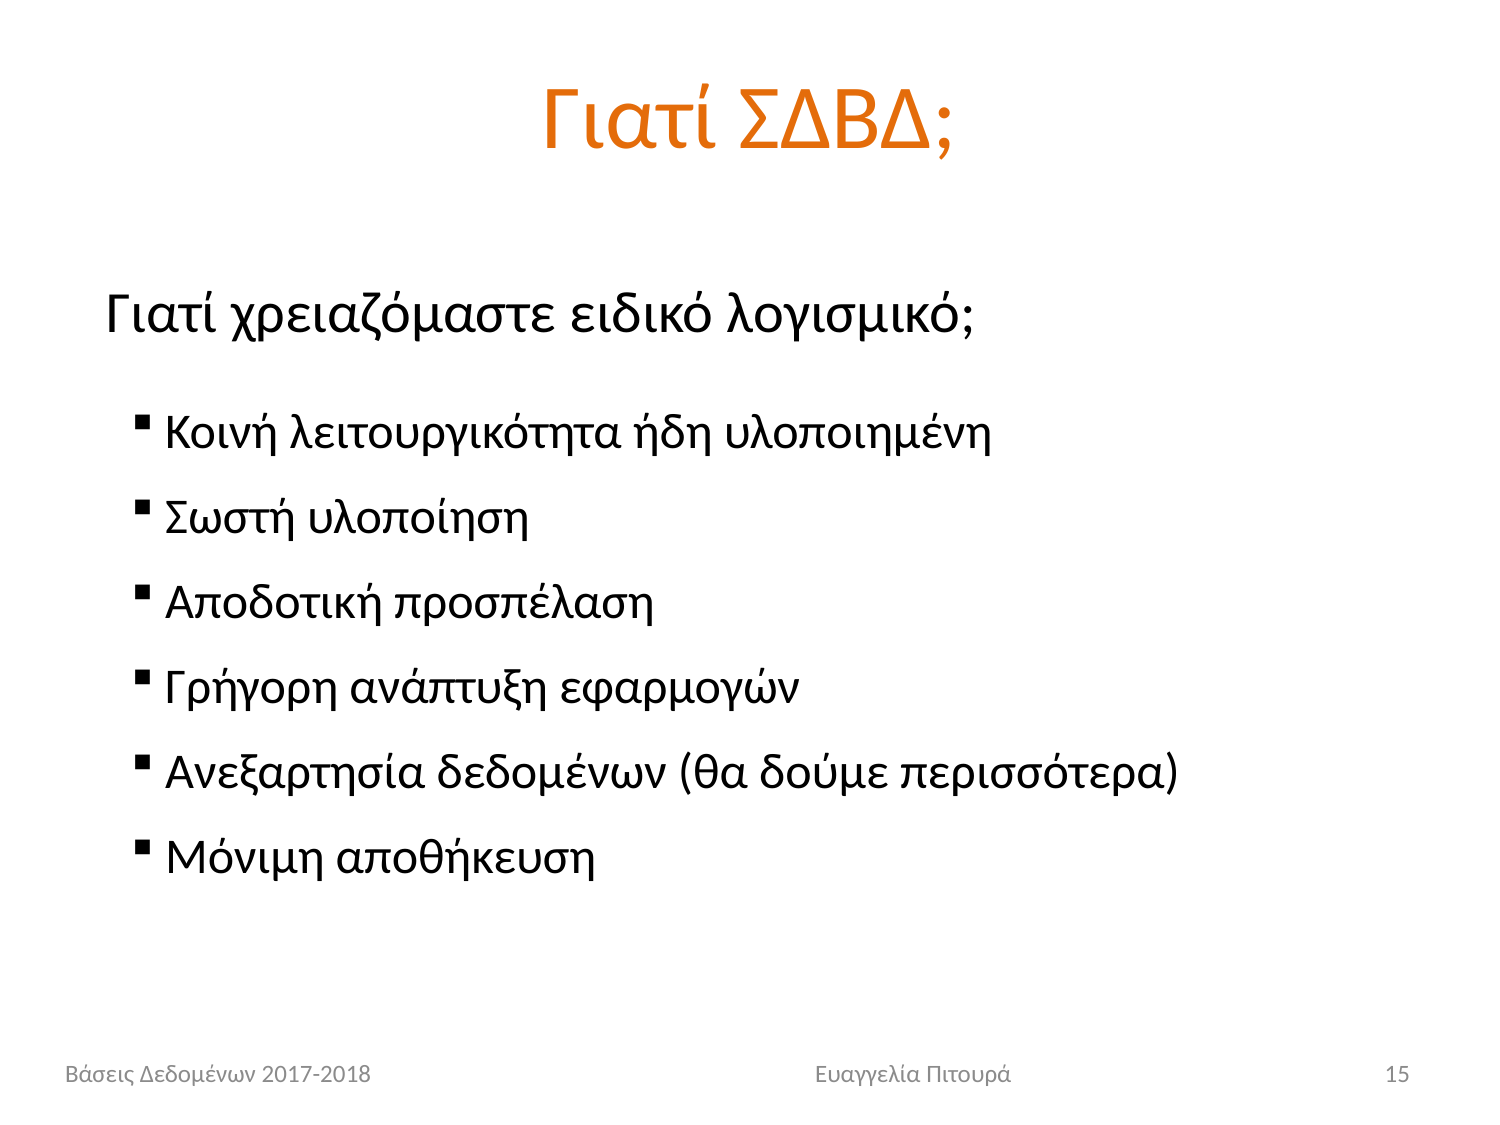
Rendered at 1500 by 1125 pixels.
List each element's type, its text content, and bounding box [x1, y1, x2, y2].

slide_number 15 [1230, 1042, 1425, 1103]
footer Βάσεις Δεδομένων 2017-2018 Ευαγγελία Πιτουρά [50, 1042, 1230, 1103]
text_box Γιατί χρειαζόμαστε ειδικό λογισμικό; [91, 266, 1202, 352]
text_box Γιατί ΣΔΒΔ; [74, 18, 1425, 206]
text_box Κοινή λειτουργικότητα ήδη υλοποιημένη Σωστή υλοποίηση Αποδοτική προσπέλαση Γρήγορη ανάπτυξη εφαρμογών Ανεξαρτησία δεδομένων (θα δούμε περισσότερα) Μόνιμη αποθήκευση [116, 391, 1440, 892]
